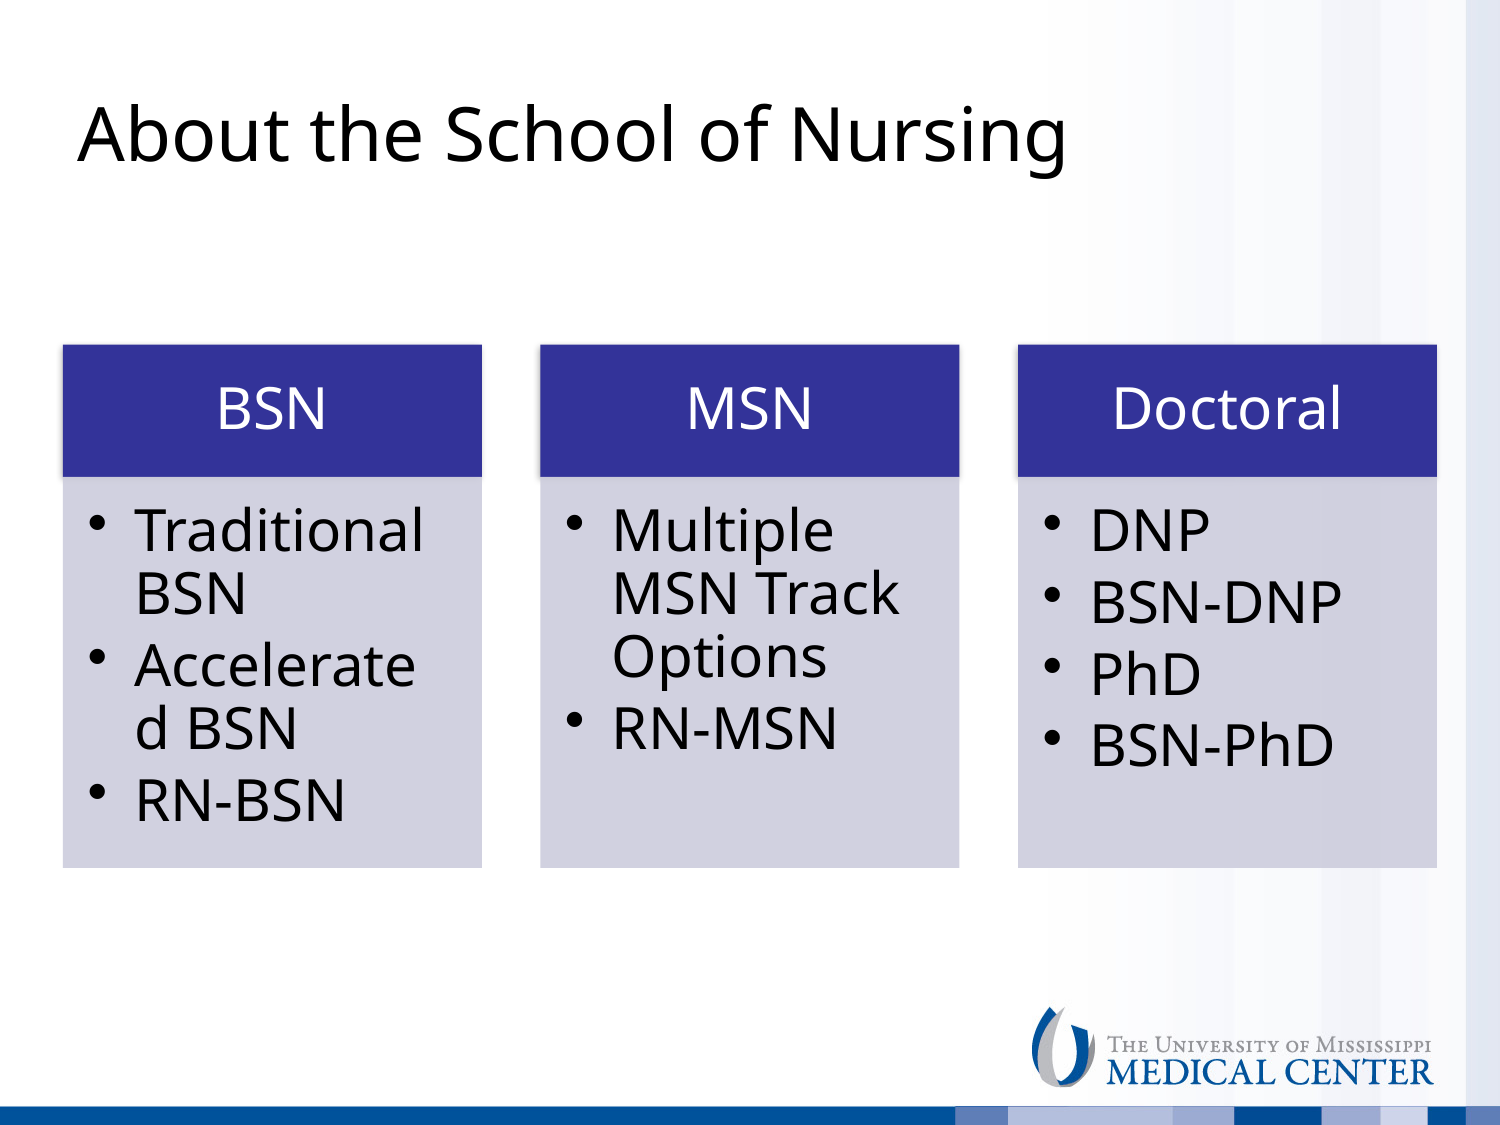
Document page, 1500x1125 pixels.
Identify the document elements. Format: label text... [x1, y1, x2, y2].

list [62, 237, 1438, 976]
picture [0, 0, 1500, 1125]
title About the School of Nursing [62, 37, 1438, 225]
